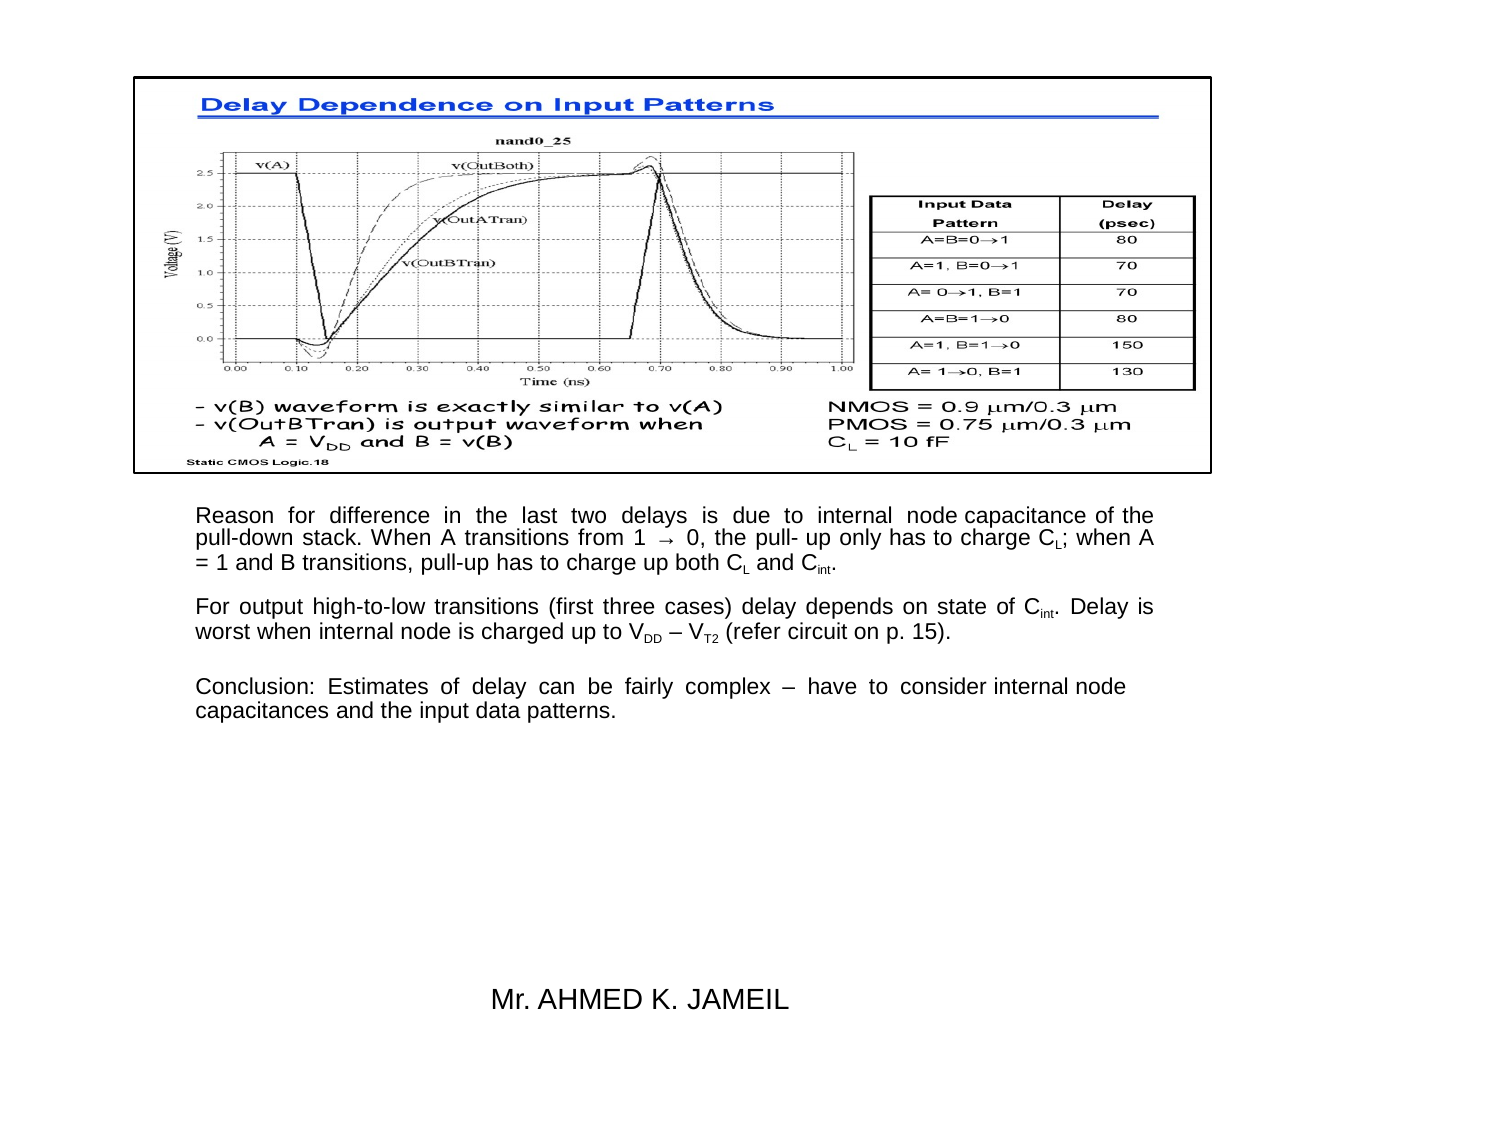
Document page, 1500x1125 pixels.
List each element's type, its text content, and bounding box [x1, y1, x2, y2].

text_box [134, 77, 1212, 474]
text_box Conclusion: Estimates of delay can be fairly complex – have to consider internal node capacitances and the input data patterns. [193, 673, 1153, 708]
text_box For output high-to-low transitions (first three cases) delay depends on state of Cint. Delay is worst when internal node is charged up to VDD – VT2 (refer circuit on p. 15). [193, 596, 1154, 646]
text_box Mr. AHMED K. JAMEIL [488, 983, 864, 1005]
text_box Reason for difference in the last two delays is due to internal node capacitance of the pull-down stack. When A transitions from 1 → 0, the pull- up only has to charge CL; when A = 1 and B transitions, pull-up has to charge up both CL and Cint. [193, 502, 1155, 571]
